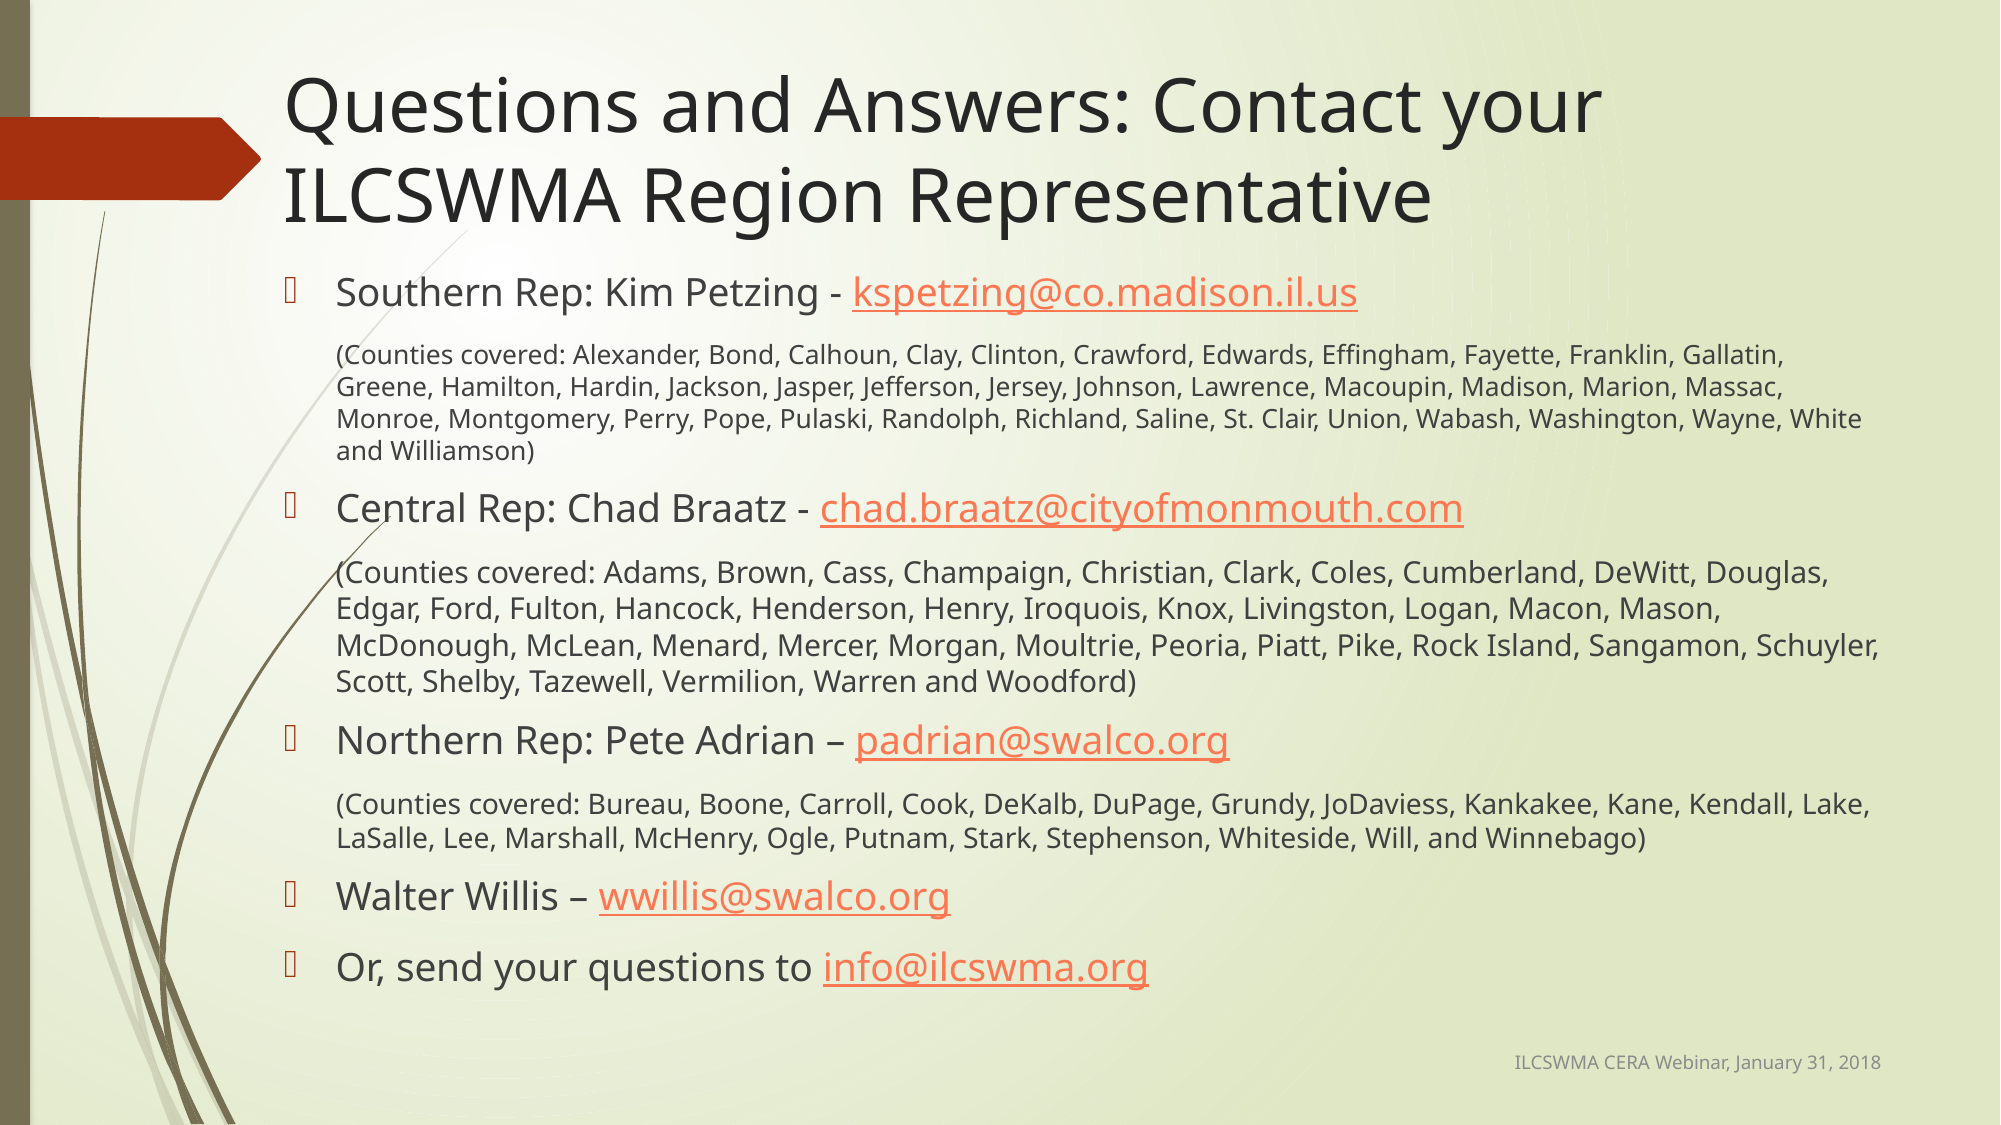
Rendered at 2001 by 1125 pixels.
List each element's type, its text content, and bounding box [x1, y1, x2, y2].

footer ILCSWMA CERA Webinar, January 31, 2018 [646, 1031, 1897, 1092]
list Southern Rep: Kim Petzing - kspetzing@co.madison.il.us (Counties covered: Alexander, Bond, Calhoun, Clay, Clinton, Crawford, Edwards, Effingham, Fayette, Franklin, Gallatin, Greene, Hamilton, Hardin, Jackson, Jasper, Jefferson, Jersey, Johnson, Lawrence, Macoupin, Madison, Marion, Massac, Monroe, Montgomery, Perry, Pope, Pulaski, Randolph, Richland, Saline, St. Clair, Union, Wabash, Washington, Wayne, White and Williamson) Central Rep: Chad Braatz - chad.braatz@cityofmonmouth.com (Counties covered: Adams, Brown, Cass, Champaign, Christian, Clark, Coles, Cumberland, DeWitt, Douglas, Edgar, Ford, Fulton, Hancock, Henderson, Henry, Iroquois, Knox, Livingston, Logan, Macon, Mason, McDonough, McLean, Menard, Mercer, Morgan, Moultrie, Peoria, Piatt, Pike, Rock Island, Sangamon, Schuyler, Scott, Shelby, Tazewell, Vermilion, Warren and Woodford) Northern Rep: Pete Adrian – padrian@swalco.org (Counties covered: Bureau, Boone, Carroll, Cook, DeKalb, DuPage, Grundy, JoDaviess, Kankakee, Kane, Kendall, Lake, LaSalle, Lee, Marshall, McHenry, Ogle, Putnam, Stark, Stephenson, Whiteside, Will, and Winnebago) Walter Willis – wwillis@swalco.org Or, send your questions to info@ilcswma.org [269, 260, 1897, 1007]
title Questions and Answers: Contact your ILCSWMA Region Representative [269, 50, 1731, 260]
